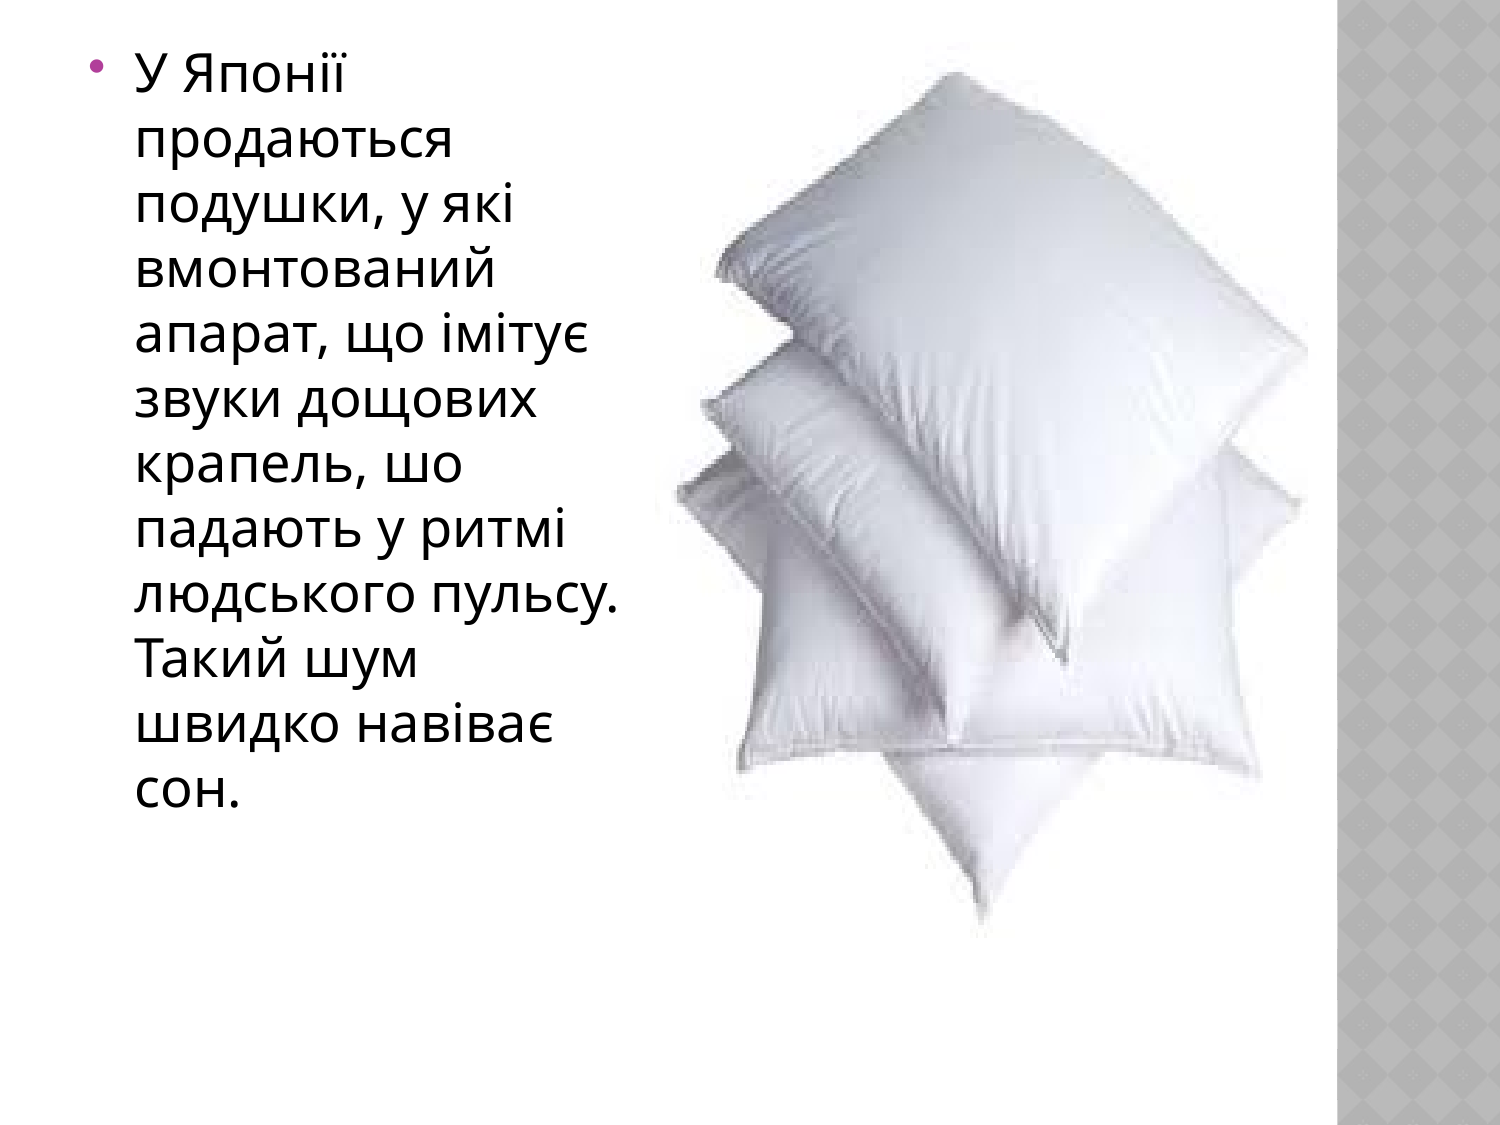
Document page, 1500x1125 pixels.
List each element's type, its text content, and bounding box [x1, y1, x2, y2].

picture [655, 42, 1318, 965]
list У Японії продаються подушки, у які вмонтований апарат, що імітує звуки дощових крапель, шо падають у ритмі людського пульсу. Такий шум швидко навіває сон. [74, 30, 644, 1060]
